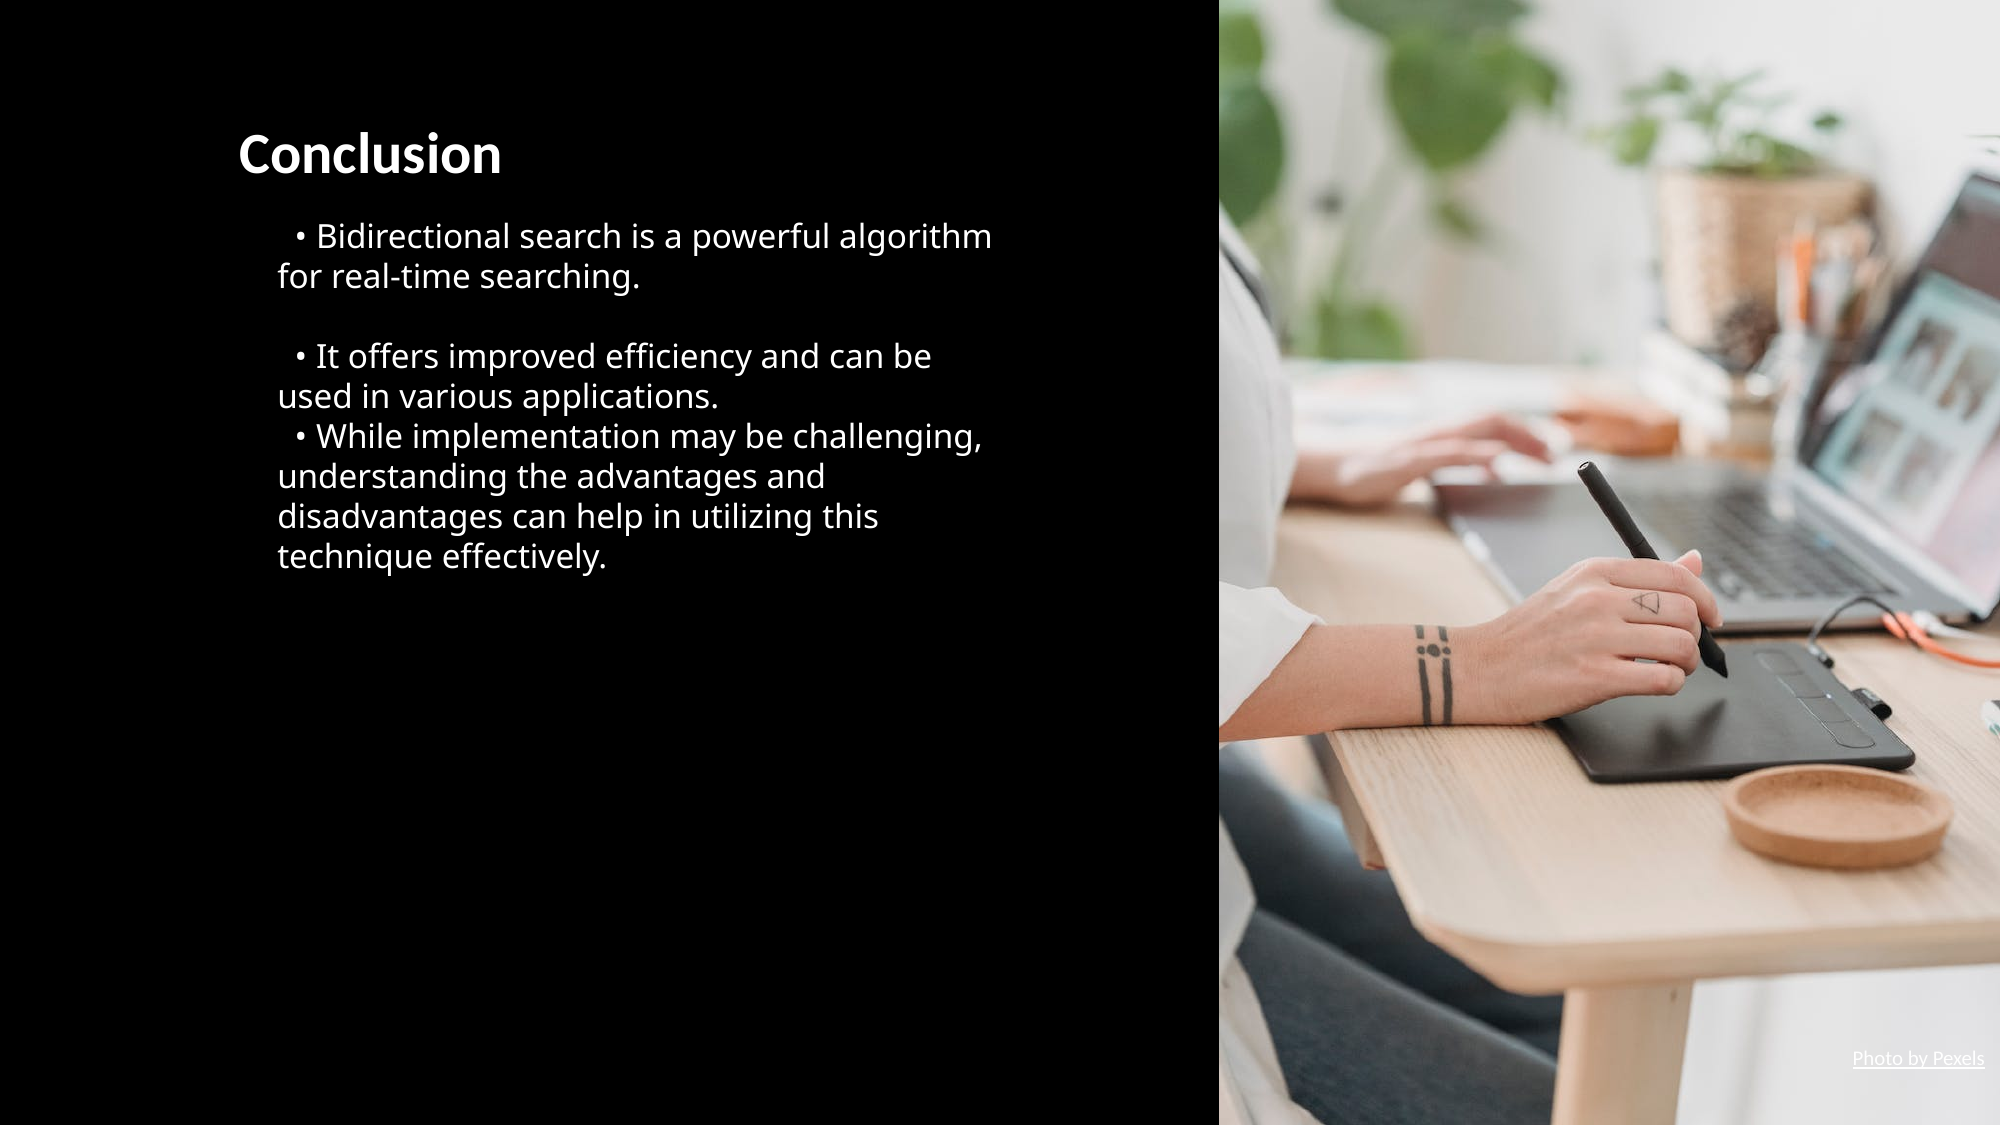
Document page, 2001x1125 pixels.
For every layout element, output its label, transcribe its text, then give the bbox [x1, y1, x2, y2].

text_box • It offers improved efficiency and can be used in various applications. [262, 337, 1013, 413]
text_box • While implementation may be challenging, understanding the advantages and disadvantages can help in utilizing this technique effectively. [262, 457, 1013, 533]
text_box Conclusion [225, 112, 1219, 188]
picture [1219, 0, 2000, 1125]
text_box • Bidirectional search is a powerful algorithm for real-time searching. [262, 217, 1013, 293]
